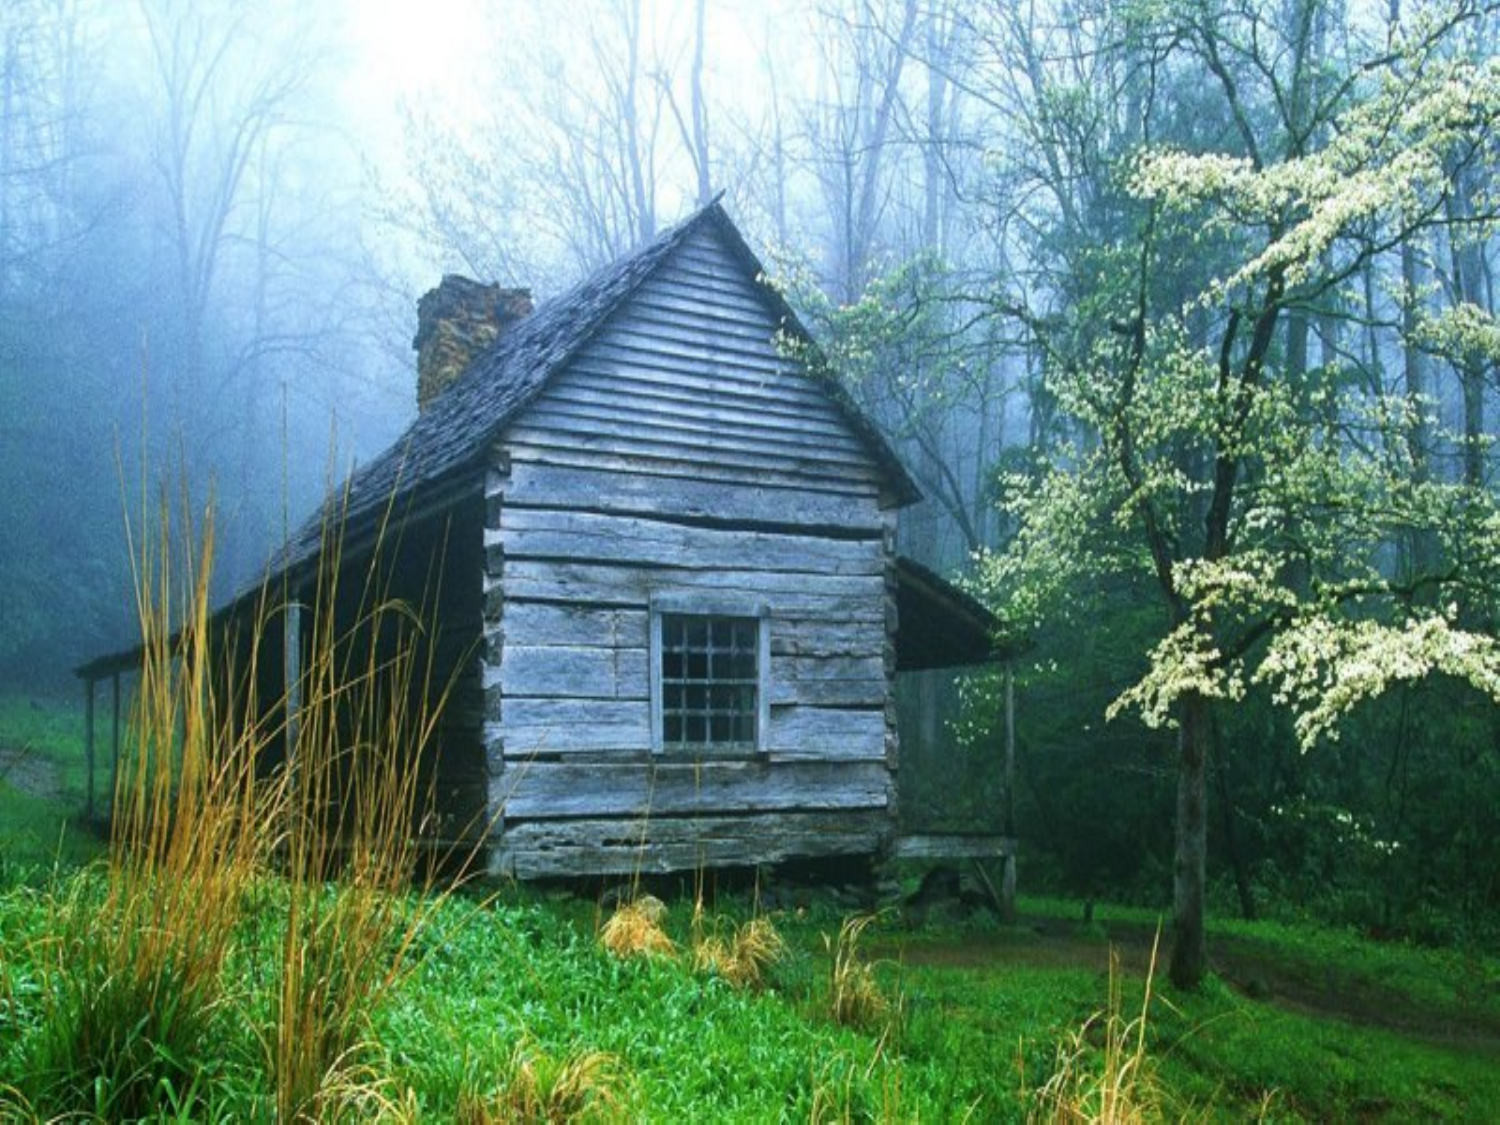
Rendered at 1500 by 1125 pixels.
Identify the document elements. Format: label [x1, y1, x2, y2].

list [0, 0, 1500, 1125]
